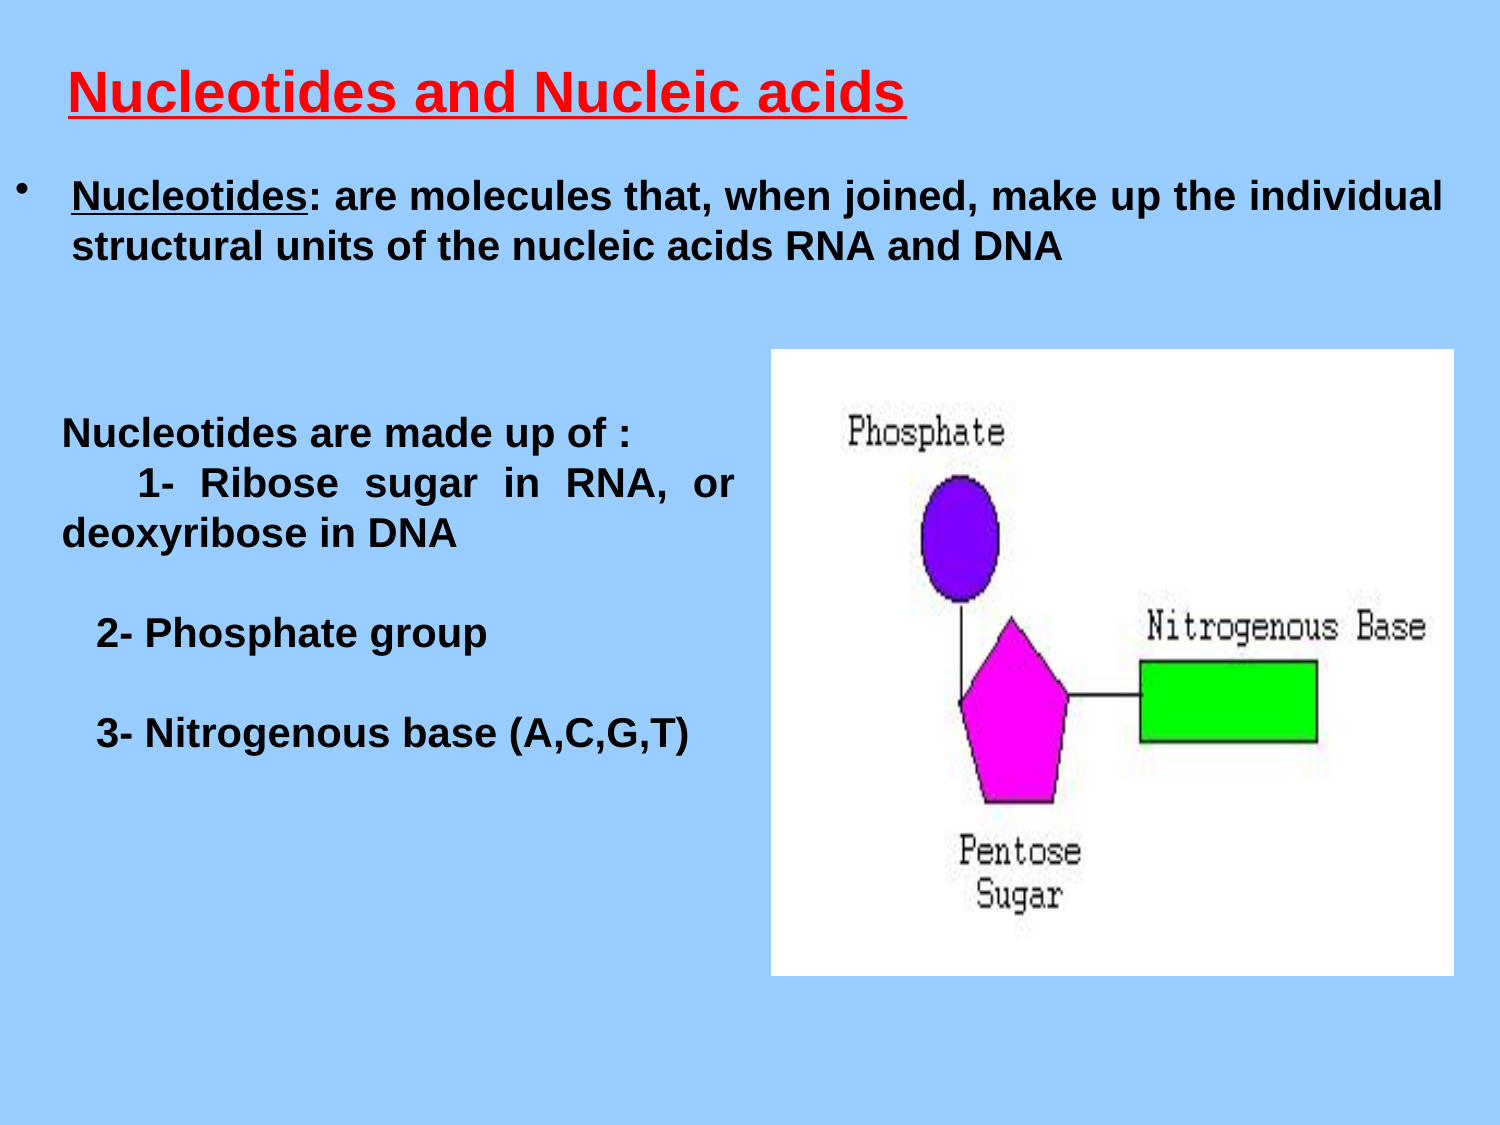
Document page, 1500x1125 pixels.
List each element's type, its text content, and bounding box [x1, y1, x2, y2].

title Nucleotides and Nucleic acids [52, 0, 962, 160]
text_box Nucleotides are made up of : 1- Ribose sugar in RNA, or deoxyribose in DNA 2- Phosphate group 3- Nitrogenous base (A,C,G,T) [46, 398, 750, 764]
list Nucleotides: are molecules that, when joined, make up the individual structural units of the nucleic acids RNA and DNA [0, 160, 1460, 317]
picture [771, 349, 1454, 977]
